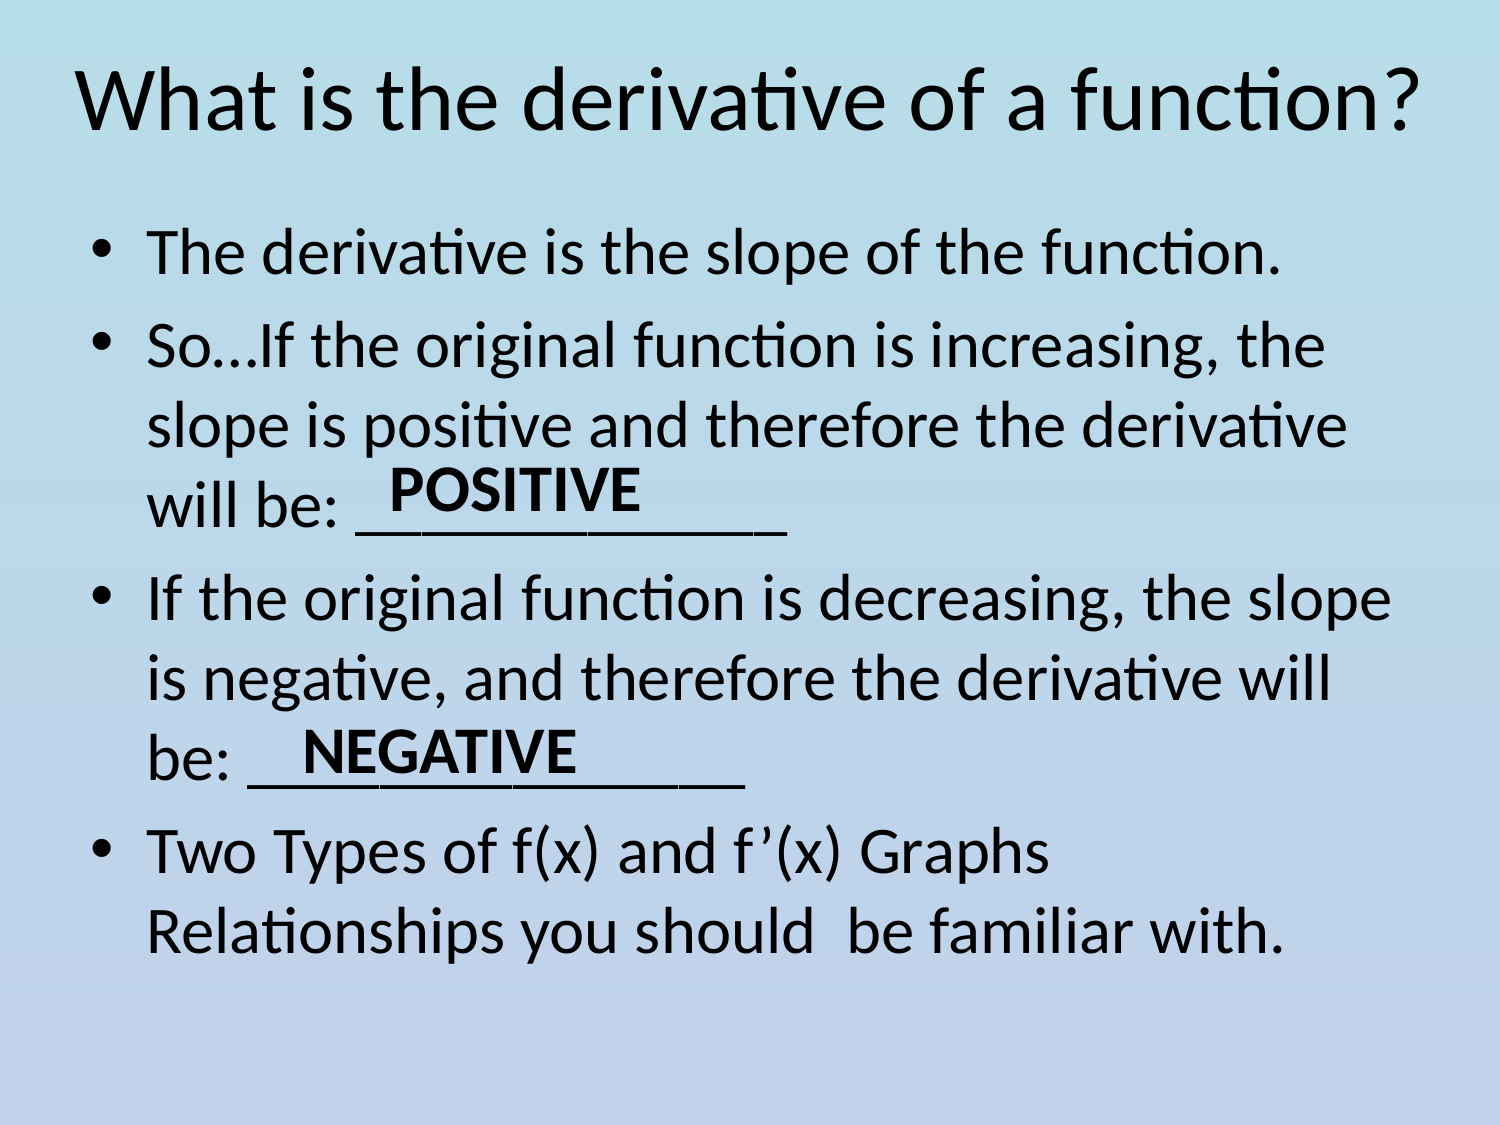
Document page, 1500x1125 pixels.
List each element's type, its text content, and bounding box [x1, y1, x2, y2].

text_box POSITIVE [374, 437, 738, 533]
list The derivative is the slope of the function. So…If the original function is increasing, the slope is positive and therefore the derivative will be: _____________ If the original function is decreasing, the slope is negative, and therefore the derivative will be: _______________ Two Types of f(x) and f’(x) Graphs Relationships you should be familiar with. [75, 200, 1425, 1050]
title What is the derivative of a function? [0, 0, 1500, 188]
text_box NEGATIVE [287, 699, 663, 795]
